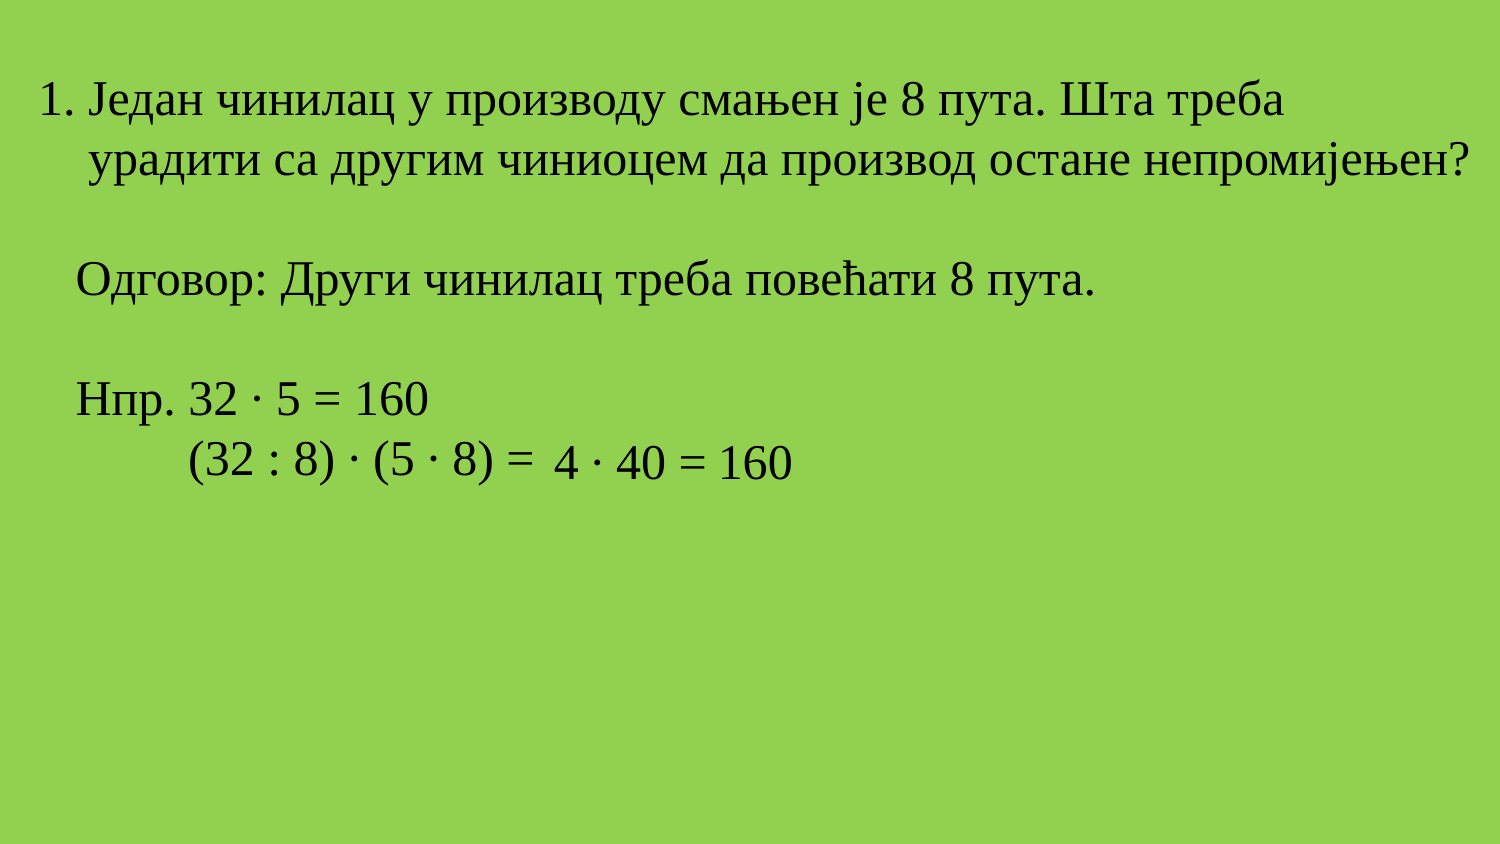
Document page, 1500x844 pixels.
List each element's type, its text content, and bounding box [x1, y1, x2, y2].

text_box 4 ∙ 40 = [539, 421, 703, 497]
text_box 160 [703, 421, 903, 497]
text_box 1. Један чинилац у производу смањен је 8 пута. Шта треба урадити са другим чиниоцем да производ остане непромијењен? Одговор: Други чинилац треба повећати 8 пута. Нпр. 32 ∙ 5 = 160 (32 : 8) ∙ (5 ∙ 8) = [23, 58, 1500, 734]
